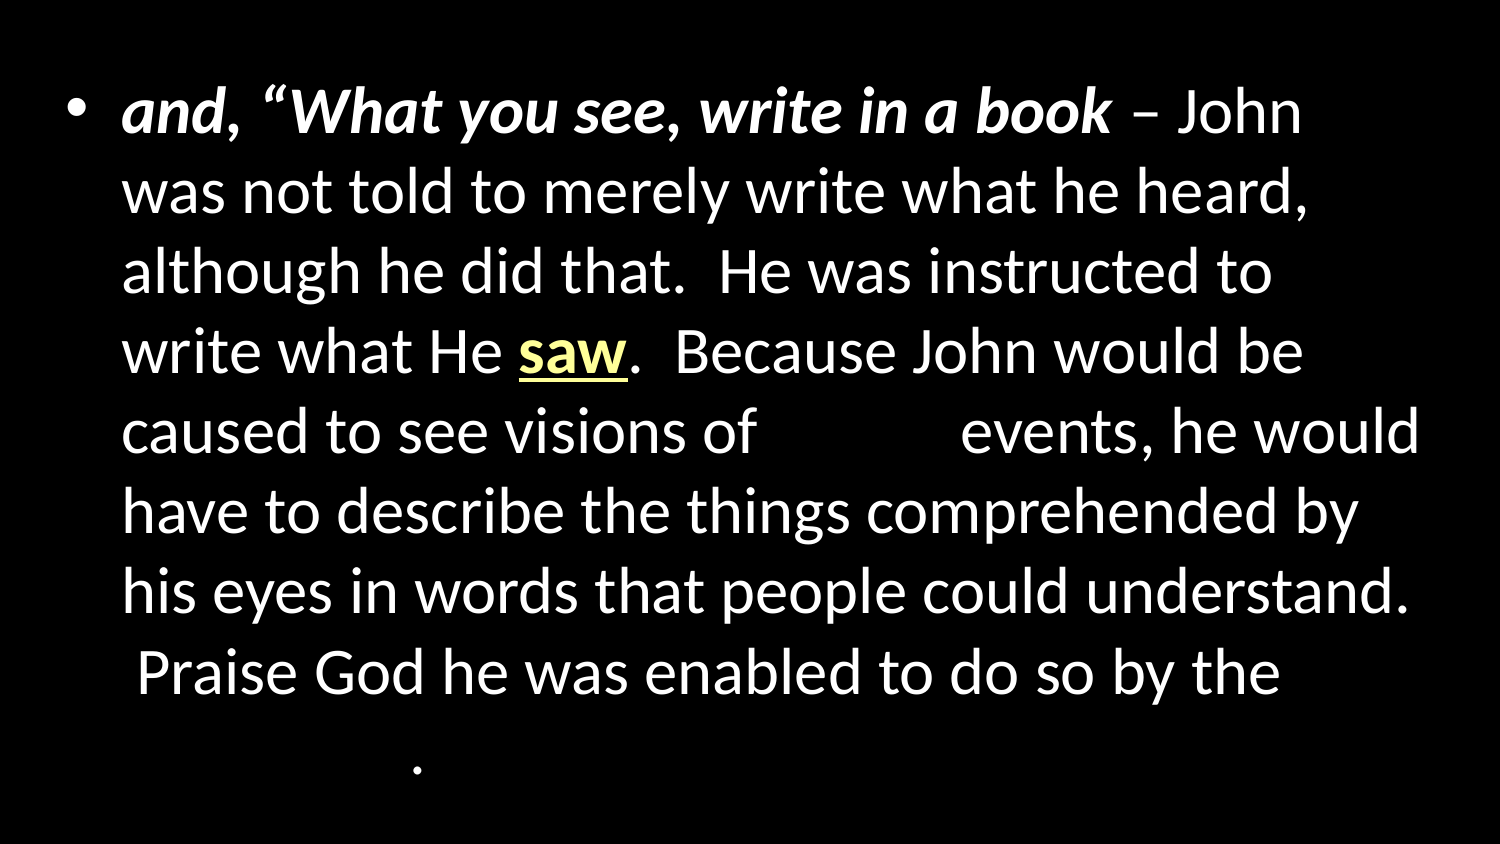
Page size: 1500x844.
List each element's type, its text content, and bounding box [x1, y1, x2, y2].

list and, “What you see, write in a book – John was not told to merely write what he heard, although he did that. He was instructed to write what He saw. Because John would be caused to see visions of future events, he would have to describe the things comprehended by his eyes in words that people could understand. Praise God he was enabled to do so by the Holy Spirit. [50, 59, 1438, 810]
